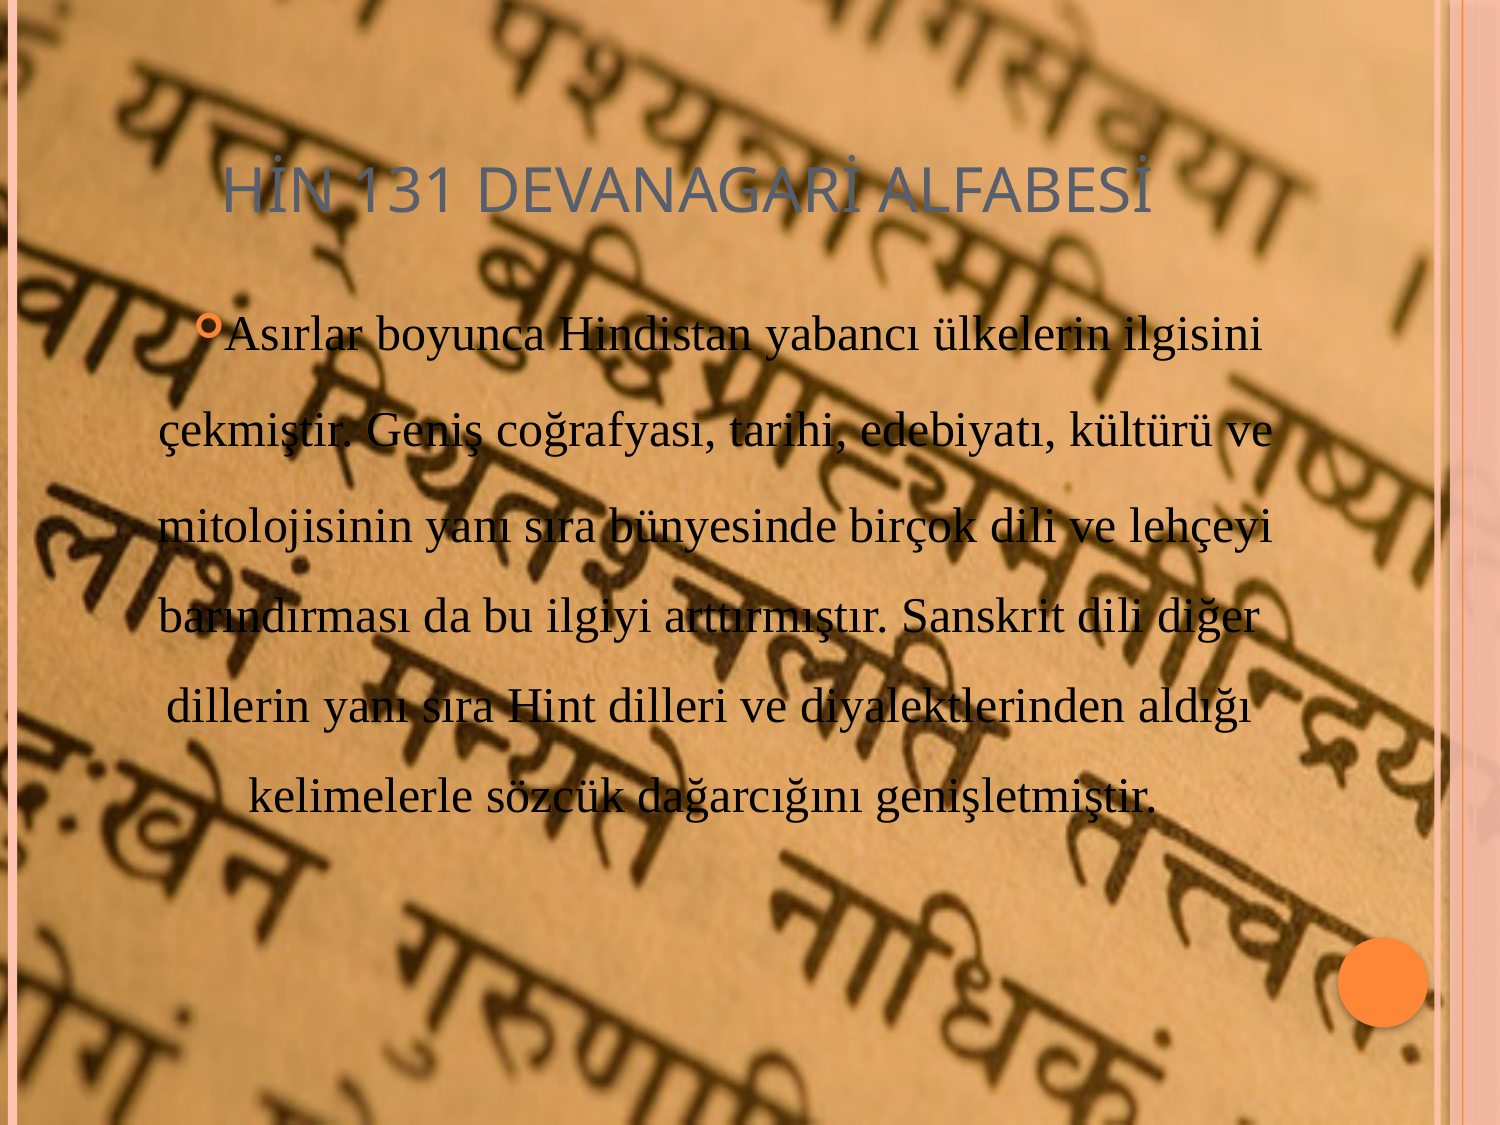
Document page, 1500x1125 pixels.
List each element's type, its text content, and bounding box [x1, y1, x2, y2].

picture [0, 0, 7, 1125]
title HİN 131 DEVANAGARİ ALFABESİ [75, 45, 1300, 233]
picture [18, 0, 1434, 1125]
list Asırlar boyunca Hindistan yabancı ülkelerin ilgisini çekmiştir. Geniş coğrafyası, tarihi, edebiyatı, kültürü ve mitolojisinin yanı sıra bünyesinde birçok dili ve lehçeyi barındırması da bu ilgiyi arttırmıştır. Sanskrit dili diğer dillerin yanı sıra Hint dilleri ve diyalektlerinden aldığı kelimelerle sözcük dağarcığını genişletmiştir. [75, 262, 1300, 1062]
picture [1441, 0, 1449, 1125]
